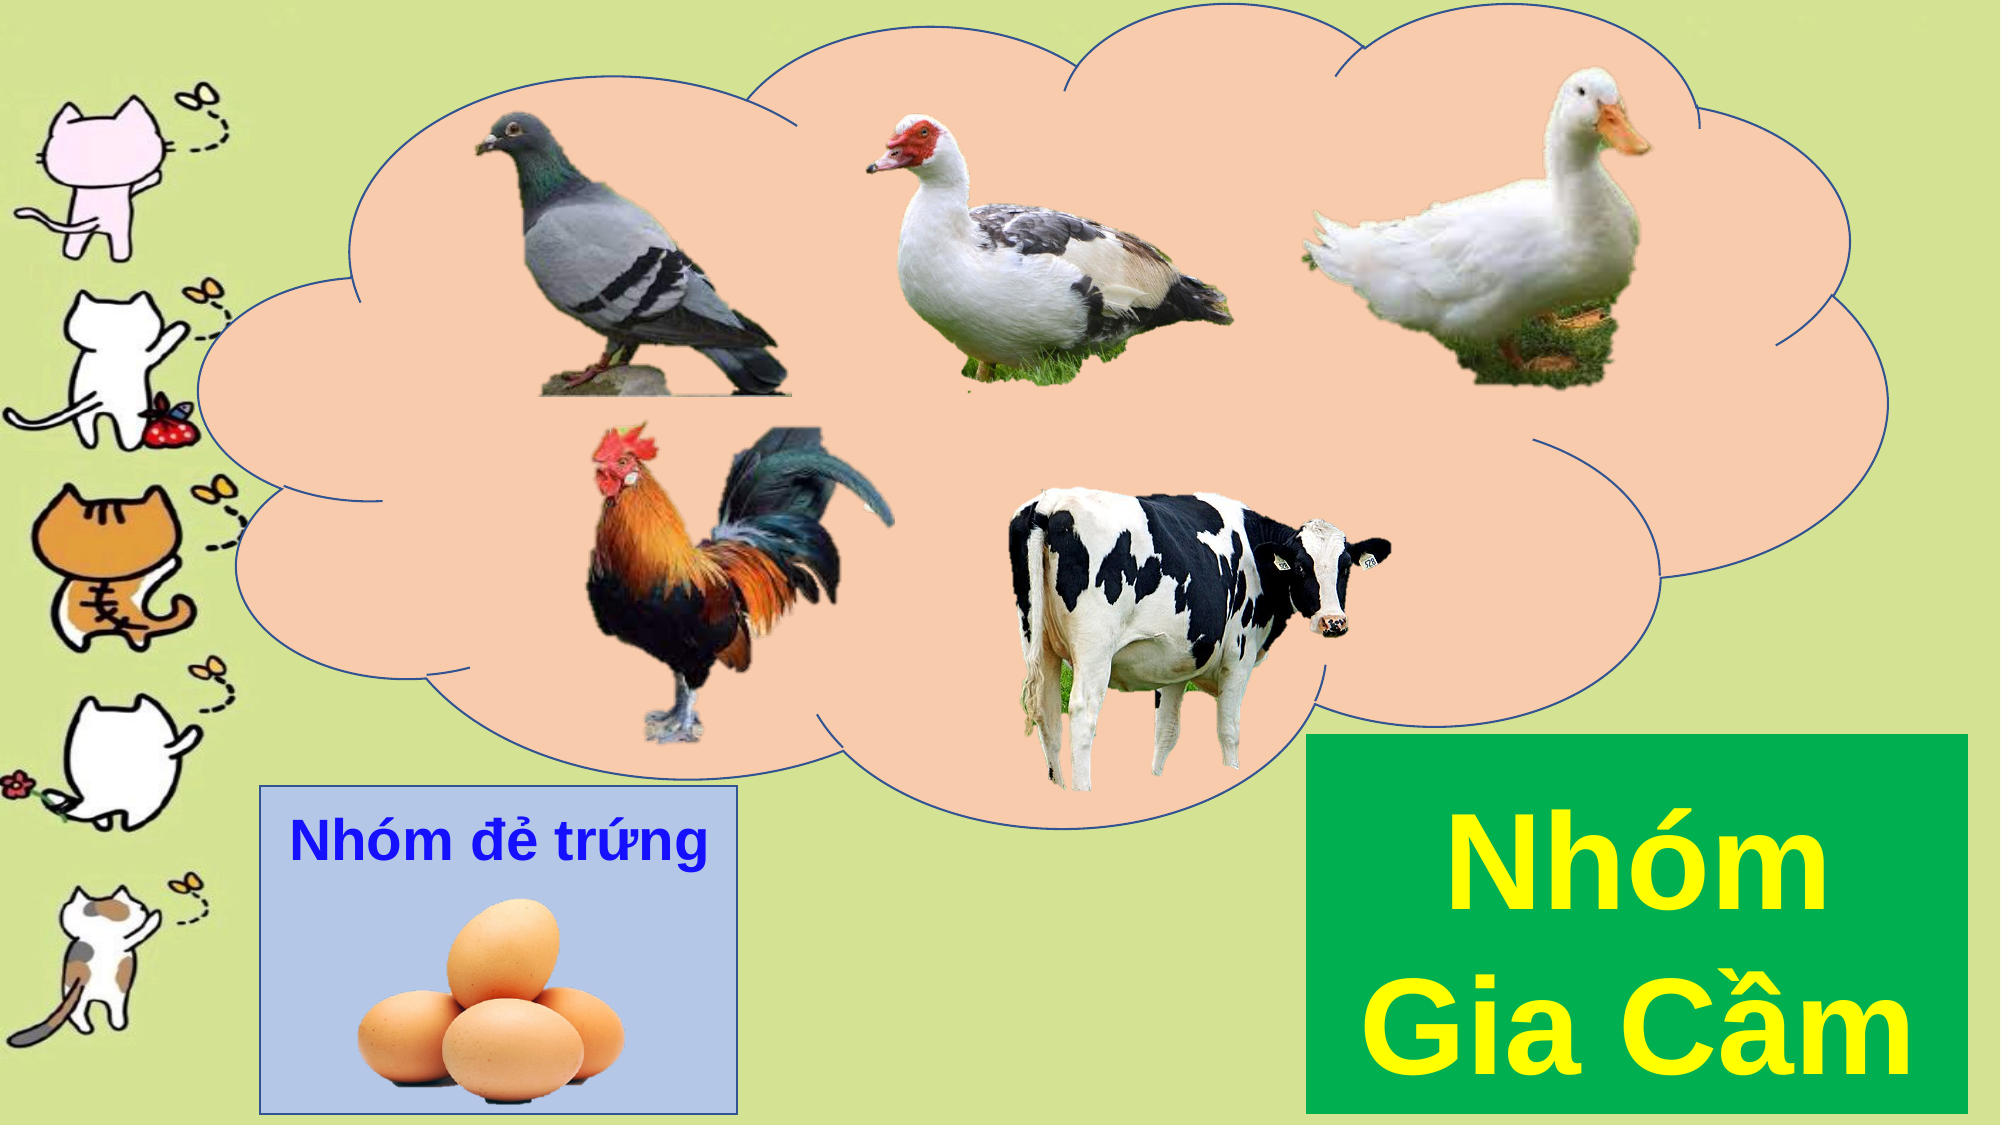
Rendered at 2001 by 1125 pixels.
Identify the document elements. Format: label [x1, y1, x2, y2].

text_box [1307, 735, 1967, 1114]
picture [0, 0, 2001, 1125]
text_box [546, 75, 680, 81]
text_box [259, 786, 741, 1118]
text_box [927, 118, 1889, 723]
text_box [780, 2, 1657, 68]
text_box [196, 148, 757, 730]
text_box [852, 761, 921, 803]
text_box [557, 761, 819, 781]
